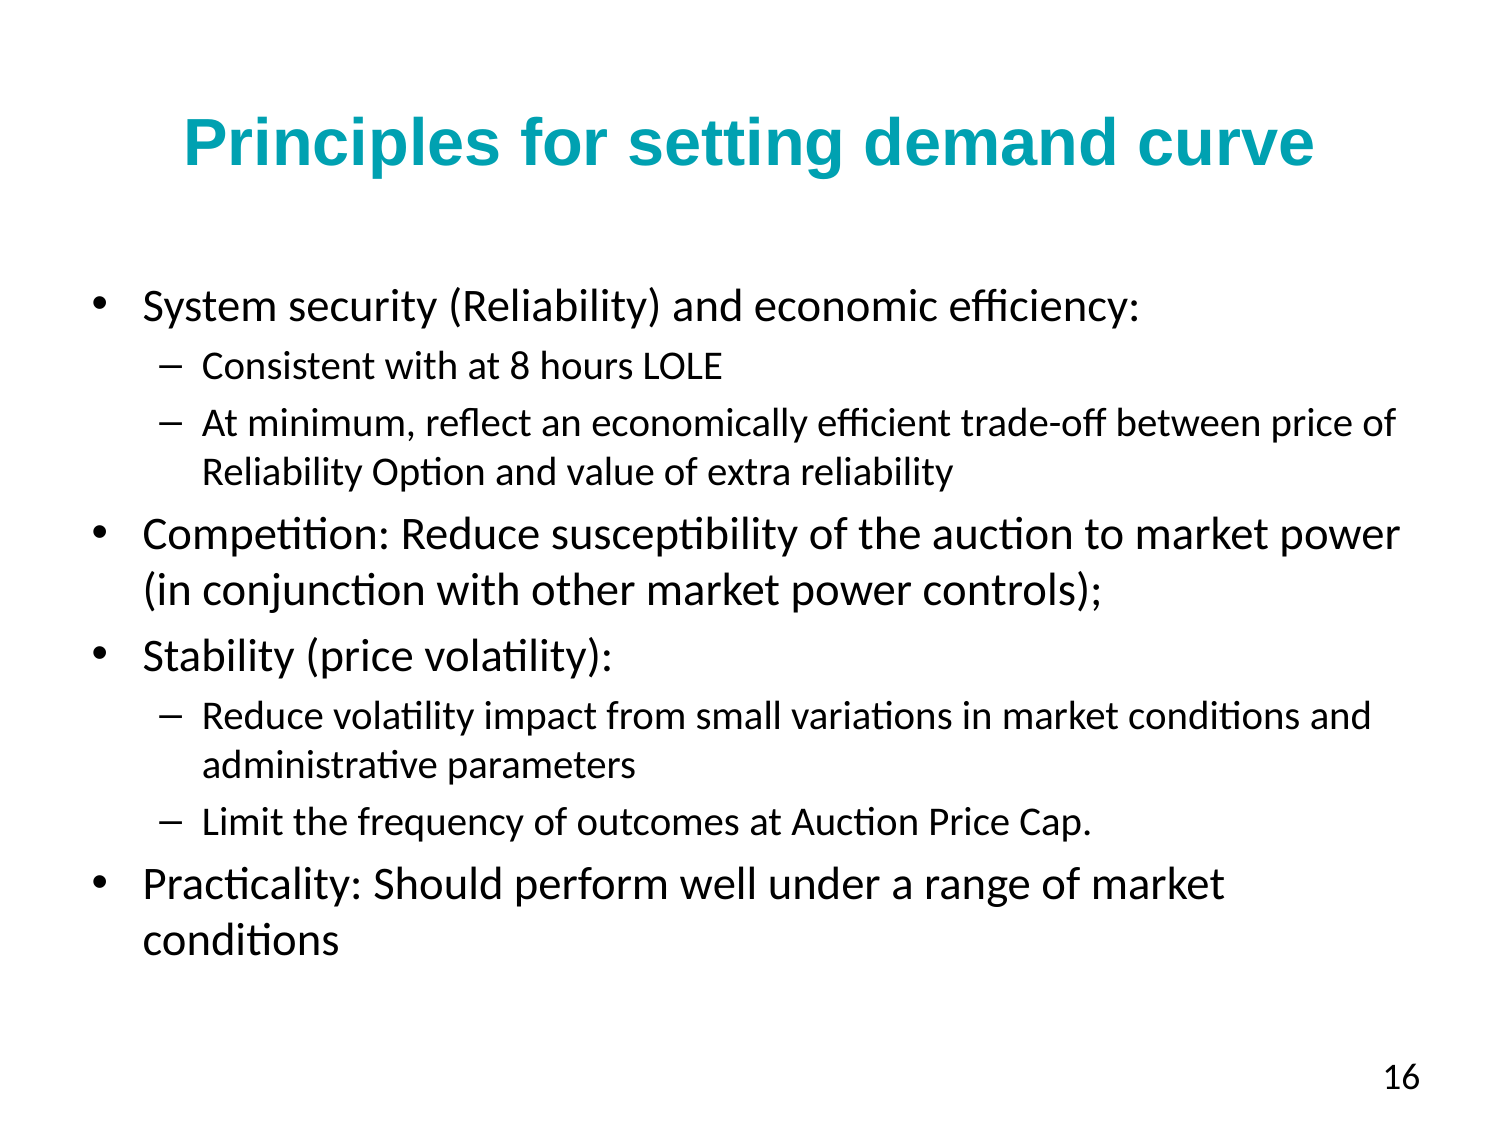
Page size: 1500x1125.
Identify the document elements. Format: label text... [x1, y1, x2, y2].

list System security (Reliability) and economic efficiency: Consistent with at 8 hours LOLE At minimum, reflect an economically efficient trade-off between price of Reliability Option and value of extra reliability Competition: Reduce susceptibility of the auction to market power (in conjunction with other market power controls); Stability (price volatility): Reduce volatility impact from small variations in market conditions and administrative parameters Limit the frequency of outcomes at Auction Price Cap. Practicality: Should perform well under a range of market conditions [76, 267, 1427, 976]
title Principles for setting demand curve [75, 45, 1425, 233]
